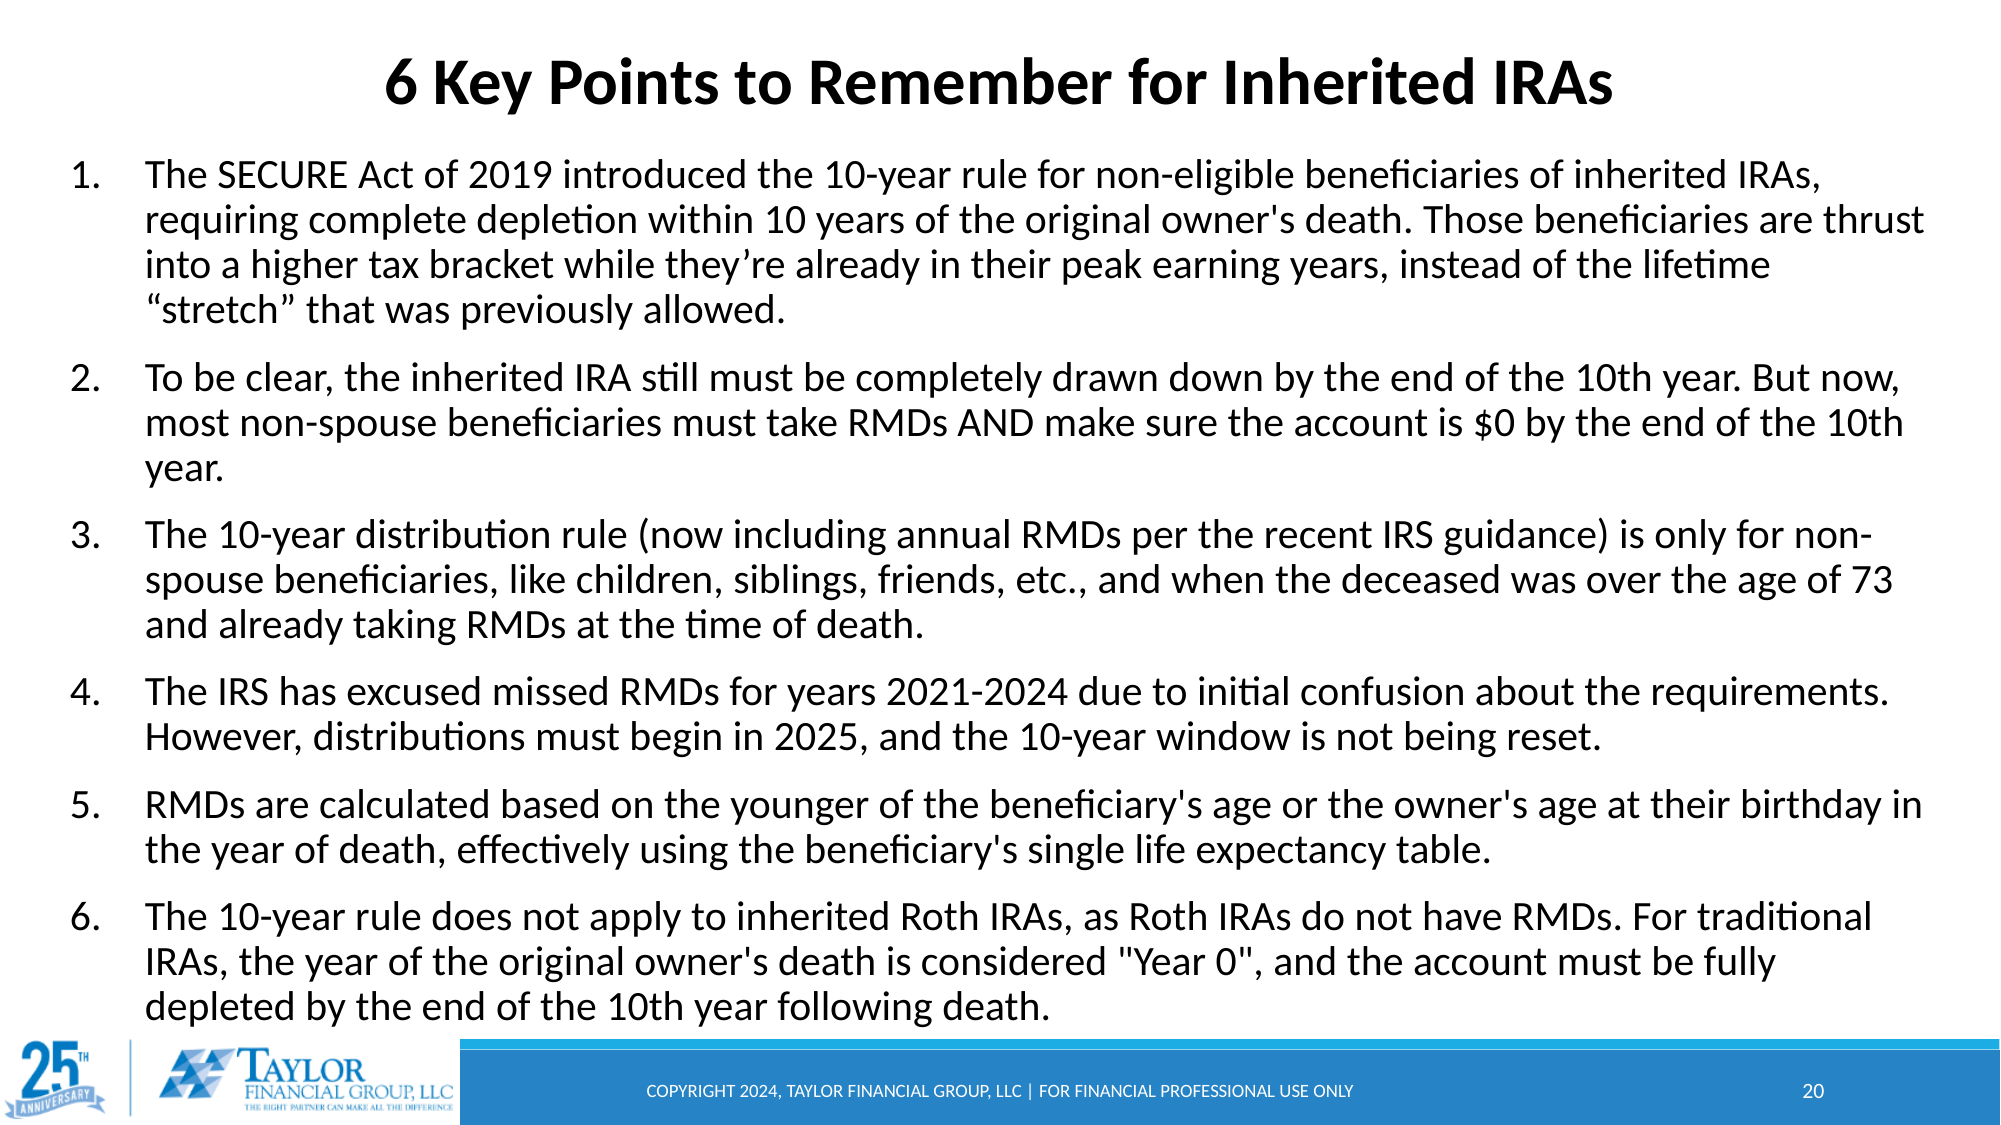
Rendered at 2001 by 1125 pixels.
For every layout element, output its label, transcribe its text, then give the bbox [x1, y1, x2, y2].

text_box 6 Key Points to Remember for Inherited IRAs [71, 30, 1929, 145]
text_box The SECURE Act of 2019 introduced the 10-year rule for non-eligible beneficiaries of inherited IRAs, requiring complete depletion within 10 years of the original owner's death. Those beneficiaries are thrust into a higher tax bracket while they’re already in their peak earning years, instead of the lifetime “stretch” that was previously allowed. To be clear, the inherited IRA still must be completely drawn down by the end of the 10th year. But now, most non-spouse beneficiaries must take RMDs AND make sure the account is $0 by the end of the 10th year. The 10-year distribution rule (now including annual RMDs per the recent IRS guidance) is only for non-spouse beneficiaries, like children, siblings, friends, etc., and when the deceased was over the age of 73 and already taking RMDs at the time of death. The IRS has excused missed RMDs for years 2021-2024 due to initial confusion about the requirements. However, distributions must begin in 2025, and the 10-year window is not being reset. RMDs are calculated based on the younger of the beneficiary's age or the owner's age at their birthday in the year of death, effectively using the beneficiary's single life expectancy table. The 10-year rule does not apply to inherited Roth IRAs, as Roth IRAs do not have RMDs. For traditional IRAs, the year of the original owner's death is considered "Year 0", and the account must be fully depleted by the end of the 10th year following death. [55, 145, 1945, 1038]
slide_number 20 [1624, 1059, 1840, 1120]
text_box Copyright 2024, Taylor Financial Group, LLC | For Financial Professional Use Only [590, 1059, 1410, 1120]
picture [0, 1038, 461, 1125]
